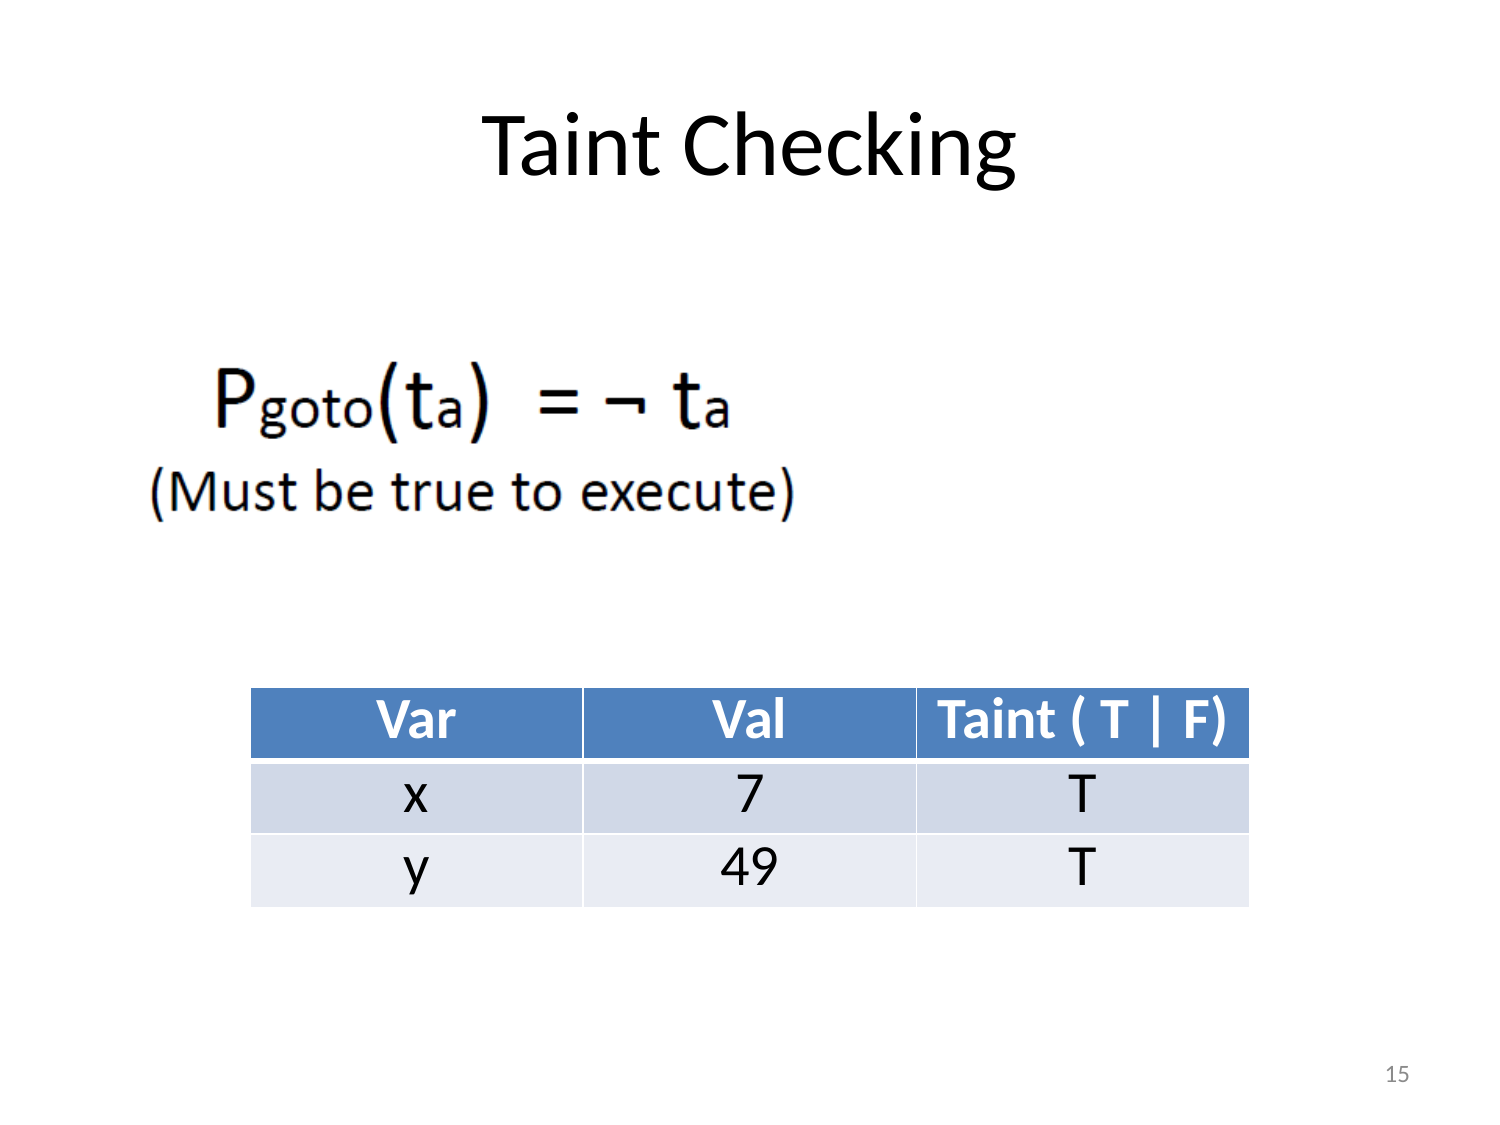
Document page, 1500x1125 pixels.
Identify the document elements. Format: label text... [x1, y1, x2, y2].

table_cell T [917, 764, 1249, 833]
table_cell 7 [584, 764, 916, 833]
title Taint Checking [75, 45, 1425, 233]
slide_number 15 [1074, 1042, 1425, 1103]
table_header Var [251, 688, 582, 758]
table_header Val [584, 688, 916, 758]
table_cell y [251, 835, 582, 907]
table_cell x [251, 764, 582, 833]
table_cell 49 [584, 835, 916, 907]
picture [87, 337, 851, 552]
table_cell T [917, 835, 1249, 907]
table_header Taint ( T | F) [917, 688, 1249, 758]
